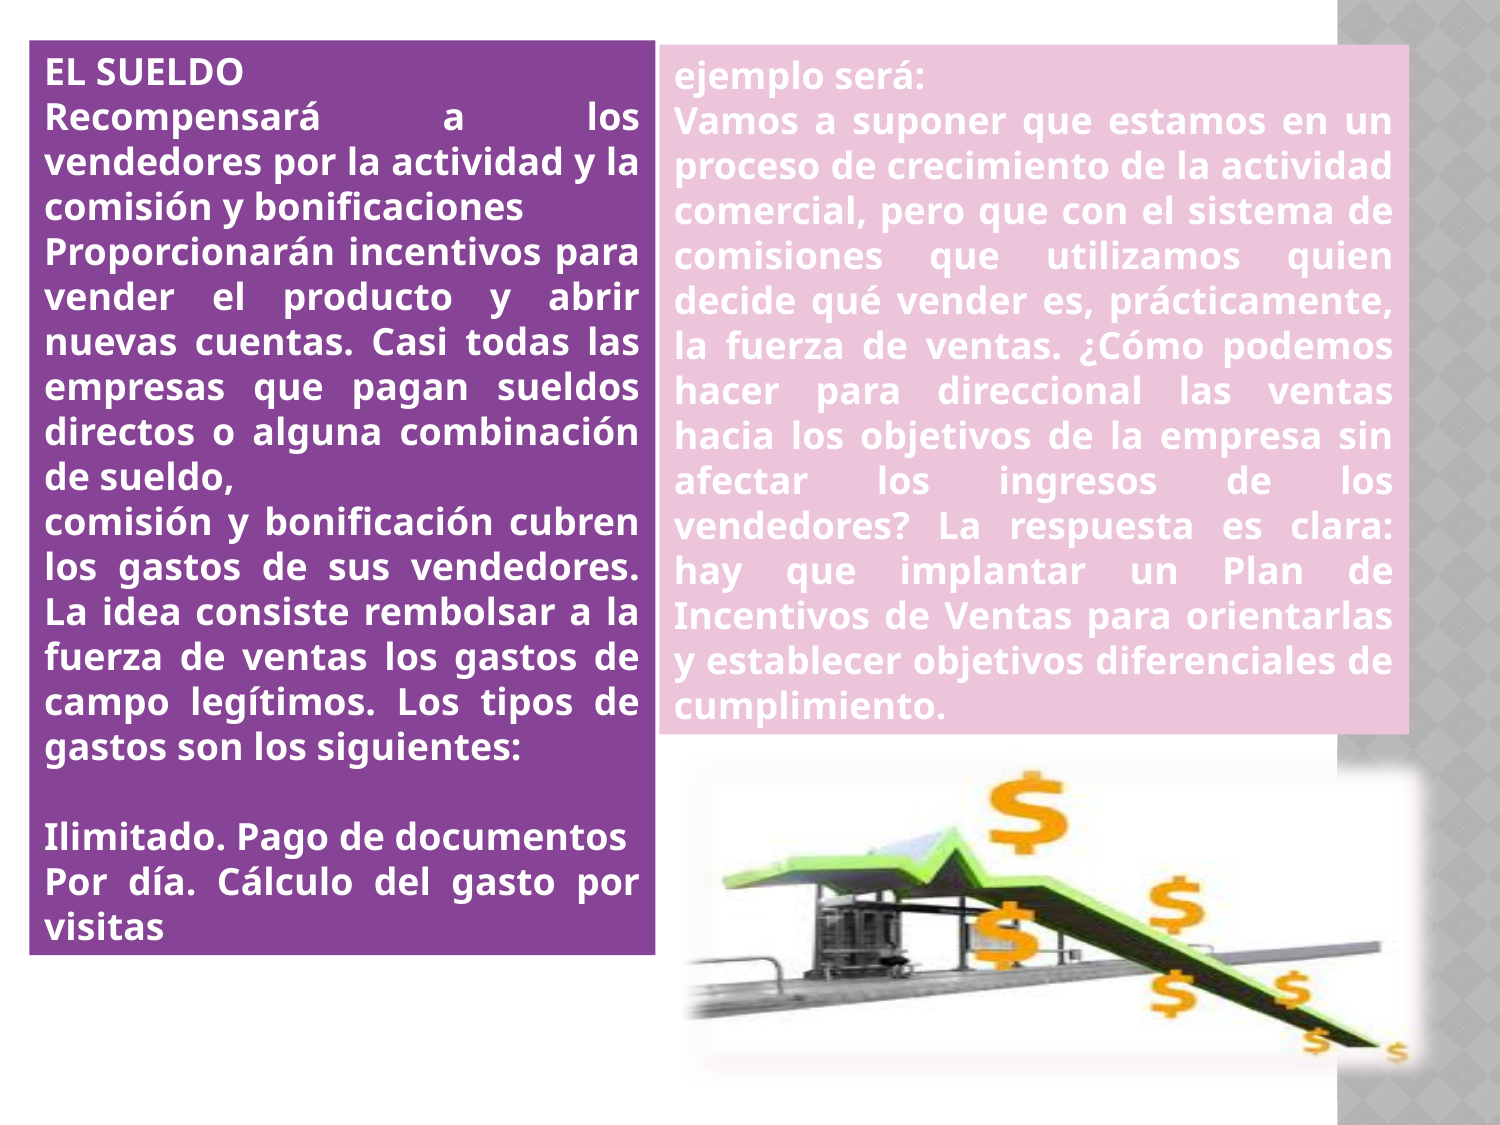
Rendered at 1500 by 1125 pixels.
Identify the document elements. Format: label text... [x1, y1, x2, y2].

picture [678, 750, 1436, 1081]
text_box ejemplo será: Vamos a suponer que estamos en un proceso de crecimiento de la actividad comercial, pero que con el sistema de comisiones que utilizamos quien decide qué vender es, prácticamente, la fuerza de ventas. ¿Cómo podemos hacer para direccional las ventas hacia los objetivos de la empresa sin afectar los ingresos de los vendedores? La respuesta es clara: hay que implantar un Plan de Incentivos de Ventas para orientarlas y establecer objetivos diferenciales de cumplimiento. [659, 44, 1410, 735]
text_box EL SUELDO Recompensará a los vendedores por la actividad y la comisión y bonificaciones Proporcionarán incentivos para vender el producto y abrir nuevas cuentas. Casi todas las empresas que pagan sueldos directos o alguna combinación de sueldo, comisión y bonificación cubren los gastos de sus vendedores. La idea consiste rembolsar a la fuerza de ventas los gastos de campo legítimos. Los tipos de gastos son los siguientes: Ilimitado. Pago de documentos Por día. Cálculo del gasto por visitas [29, 40, 656, 956]
